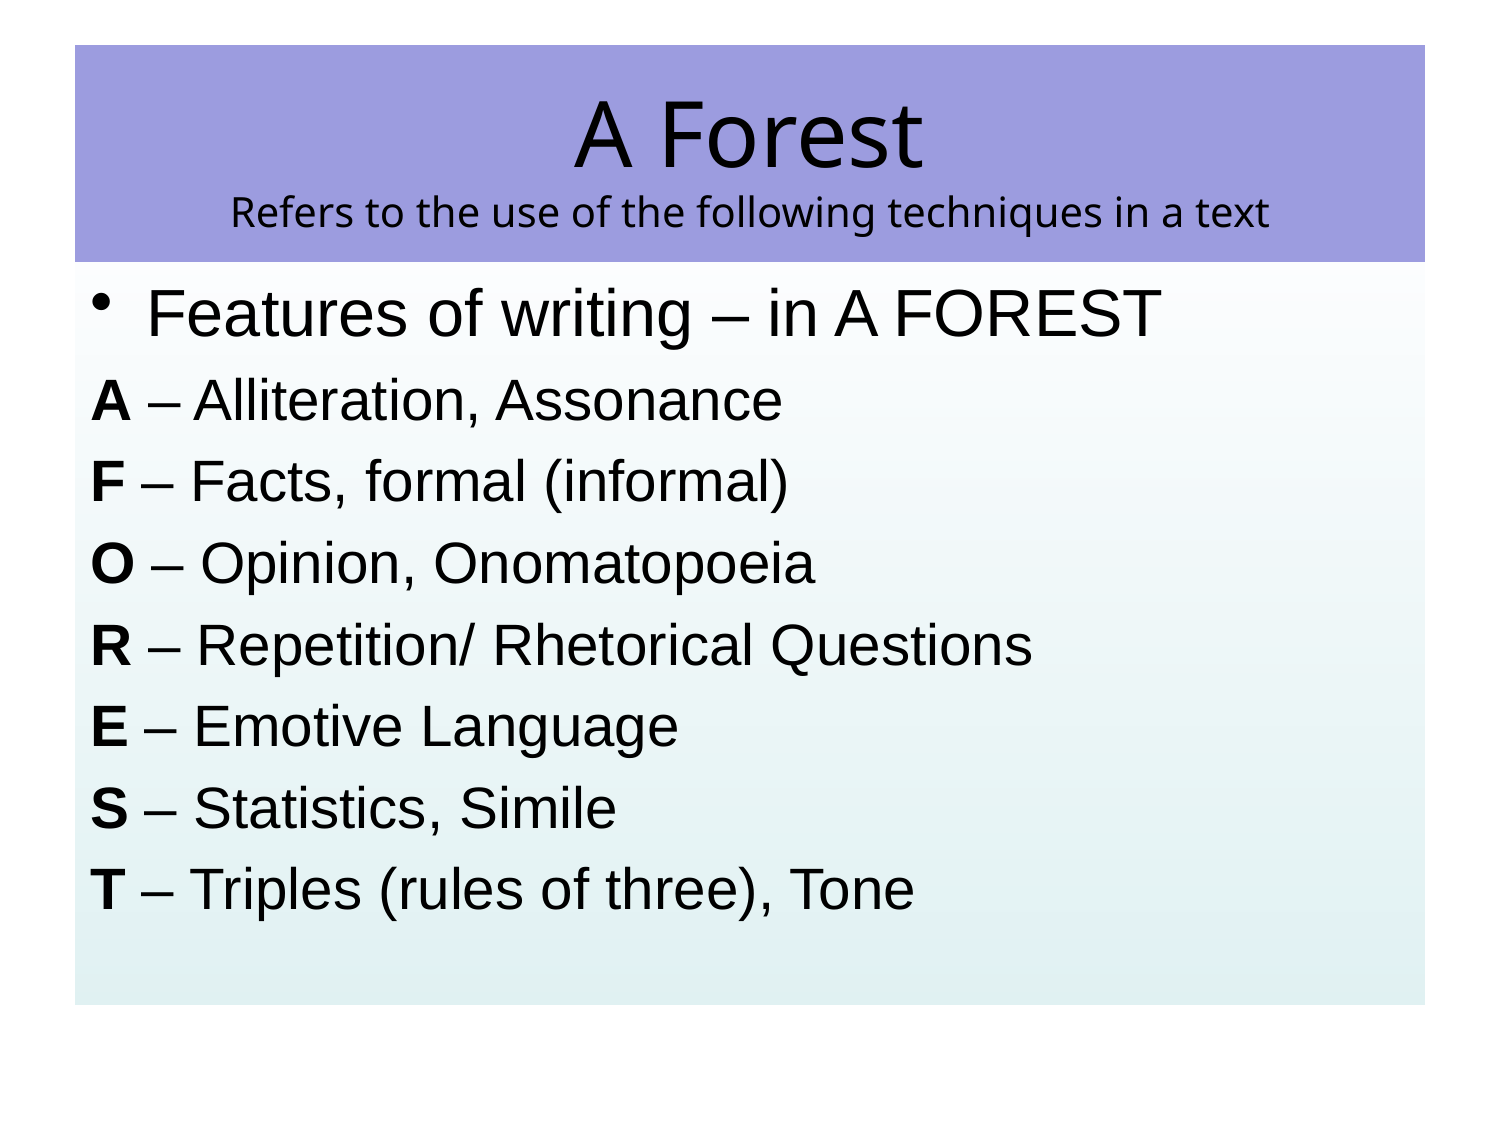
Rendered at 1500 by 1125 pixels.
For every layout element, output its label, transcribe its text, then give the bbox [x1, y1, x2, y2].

title A Forest Refers to the use of the following techniques in a text [75, 45, 1425, 262]
list Features of writing – in A FOREST A – Alliteration, Assonance F – Facts, formal (informal) O – Opinion, Onomatopoeia R – Repetition/ Rhetorical Questions E – Emotive Language S – Statistics, Simile T – Triples (rules of three), Tone [75, 262, 1425, 1005]
